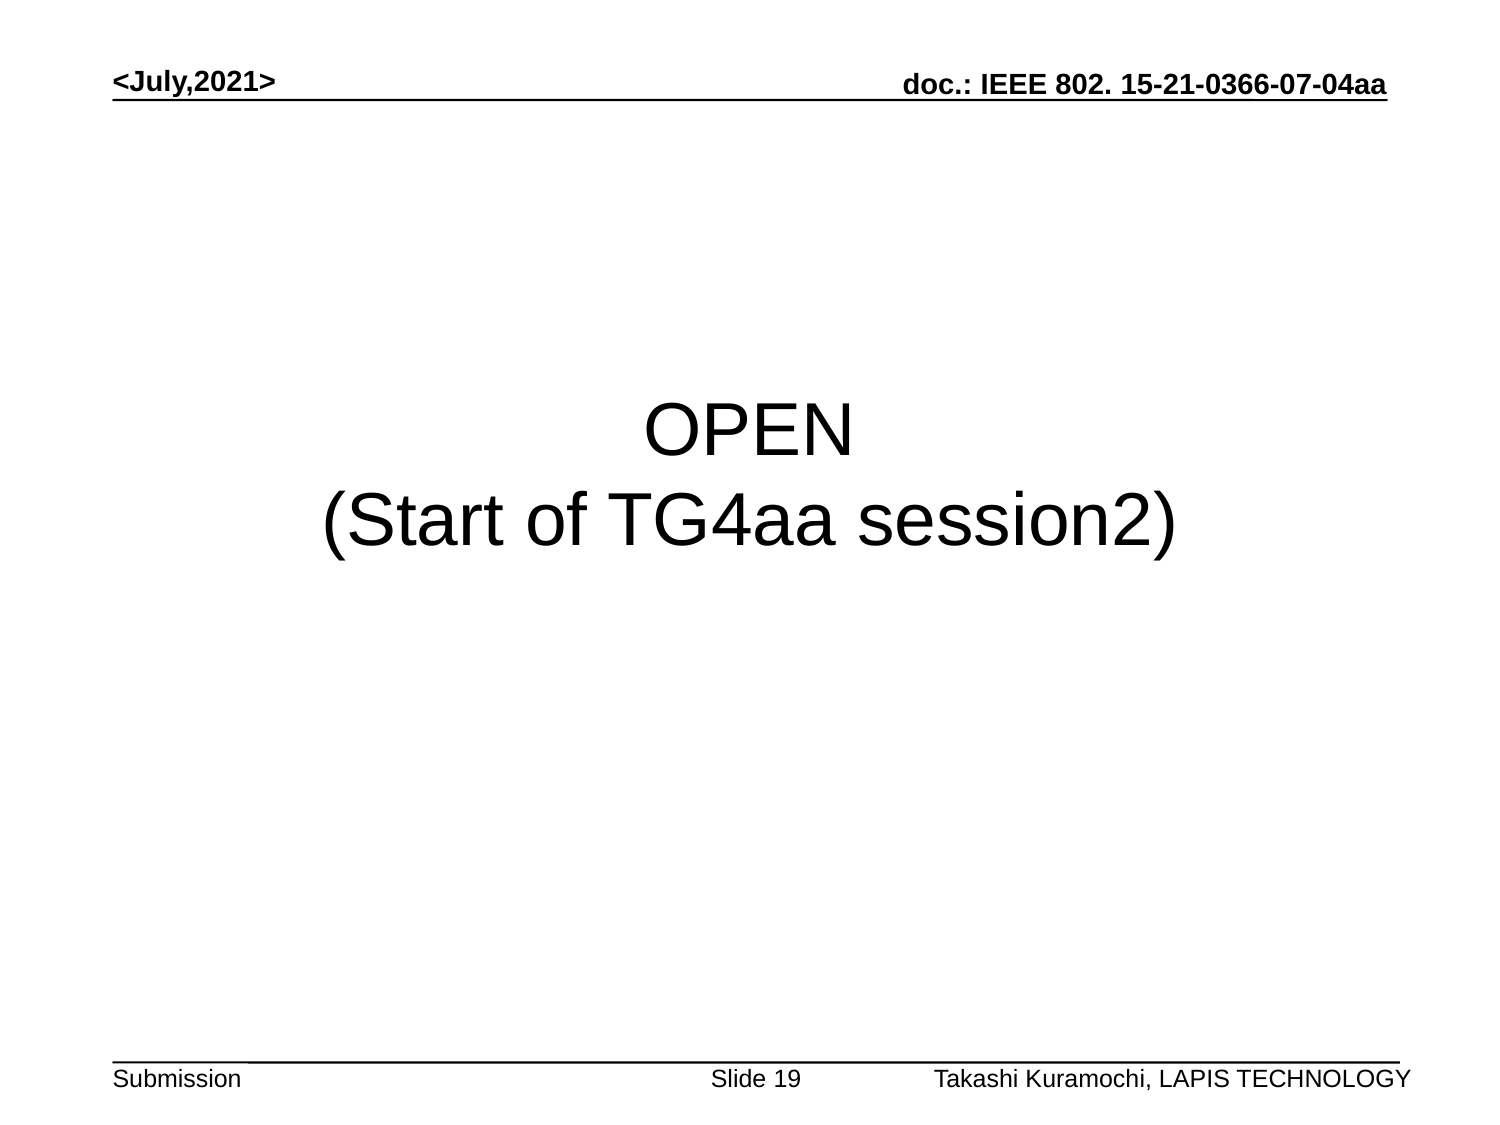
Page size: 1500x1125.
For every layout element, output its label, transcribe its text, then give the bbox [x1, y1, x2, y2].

footer Takashi Kuramochi, LAPIS TECHNOLOGY [820, 1062, 1413, 1125]
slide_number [112, 62, 375, 98]
slide_number Slide 19 [709, 1062, 803, 1093]
title OPEN (Start of TG4aa session2) [112, 349, 1388, 591]
